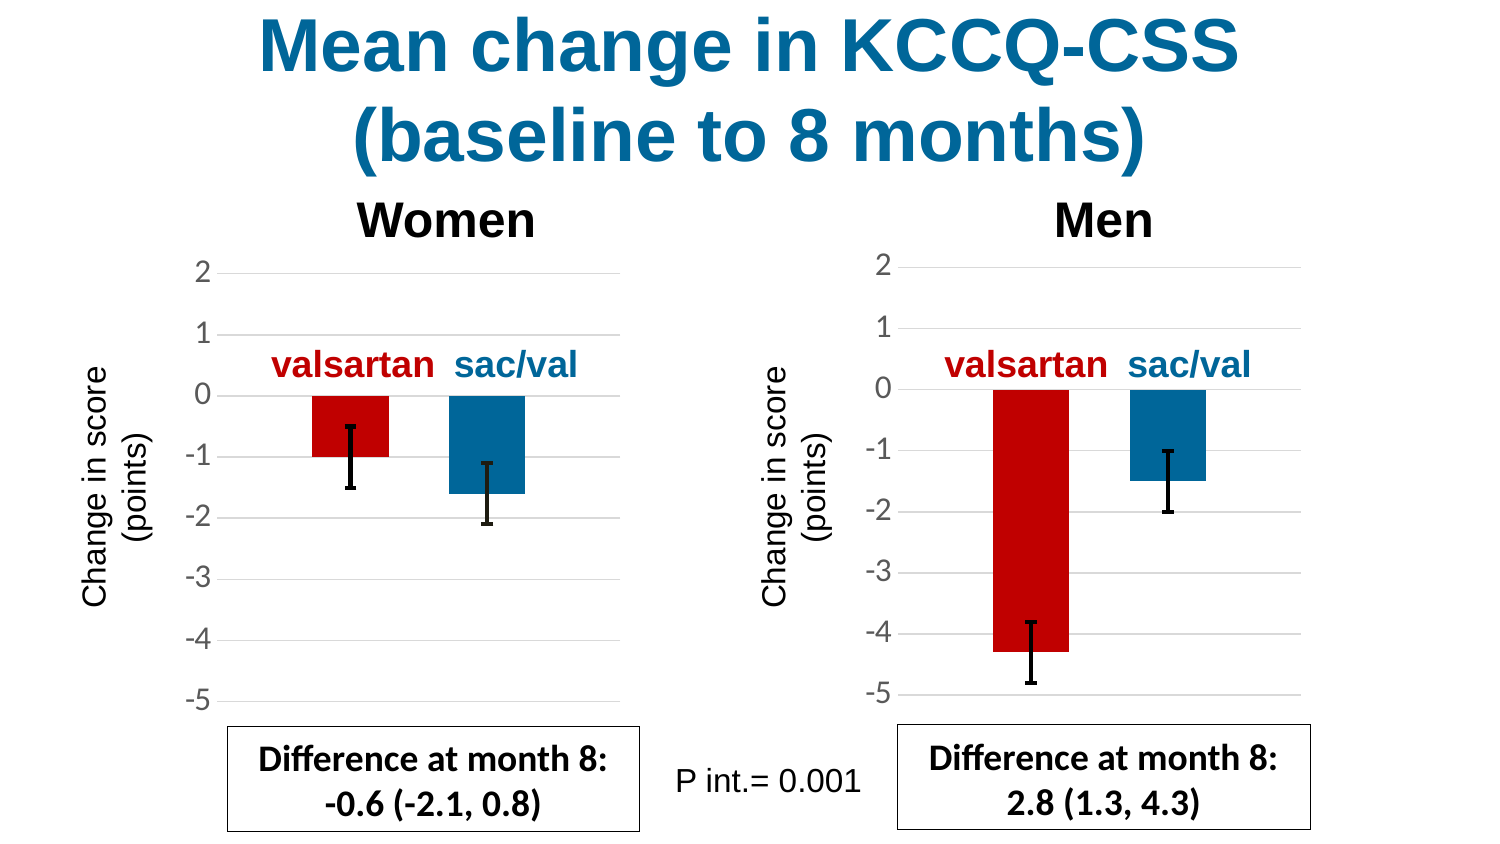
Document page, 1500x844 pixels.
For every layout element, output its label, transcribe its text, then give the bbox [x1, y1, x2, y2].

text_box P int.= 0.001 [639, 751, 898, 807]
text_box Difference at month 8: -0.6 (-2.1, 0.8) [227, 726, 640, 832]
text_box Men [855, 179, 1353, 255]
title Mean change in KCCQ-CSS (baseline to 8 months) [0, 15, 1500, 157]
chart [175, 247, 630, 728]
text_box Change in score (points) [744, 322, 840, 653]
text_box Women [197, 179, 696, 255]
text_box Difference at month 8: 2.8 (1.3, 4.3) [897, 728, 1311, 830]
text_box Change in score (points) [64, 322, 160, 653]
chart [856, 241, 1311, 722]
